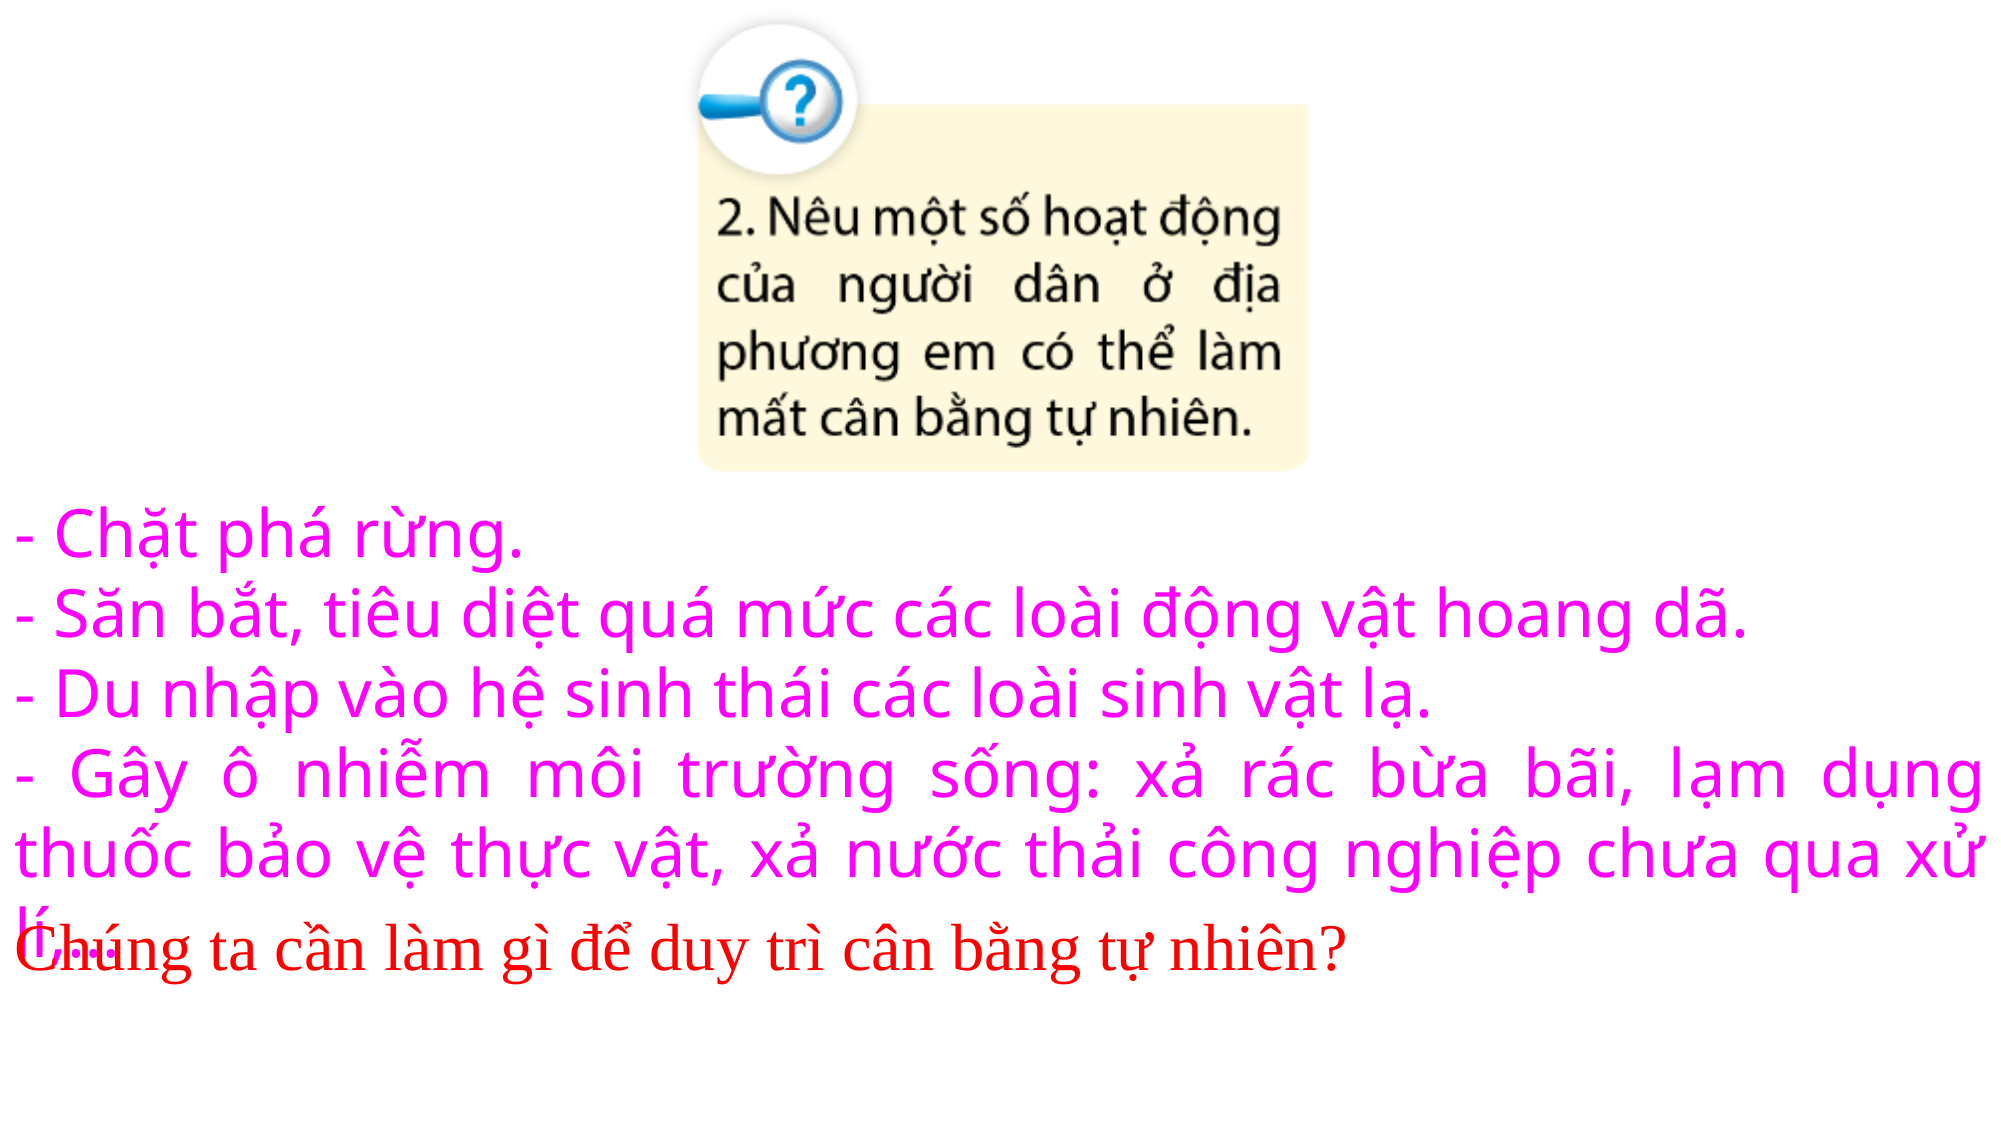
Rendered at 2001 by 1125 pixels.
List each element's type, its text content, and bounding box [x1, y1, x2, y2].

picture [653, 0, 1336, 502]
text_box Chúng ta cần làm gì để duy trì cân bằng tự nhiên? [0, 896, 2000, 992]
text_box - Chặt phá rừng. - Săn bắt, tiêu diệt quá mức các loài động vật hoang dã. - Du nhập vào hệ sinh thái các loài sinh vật lạ. - Gây ô nhiễm môi trường sống: xả rác bừa bãi, lạm dụng thuốc bảo vệ thực vật, xả nước thải công nghiệp chưa qua xử lí,… [0, 483, 2000, 896]
